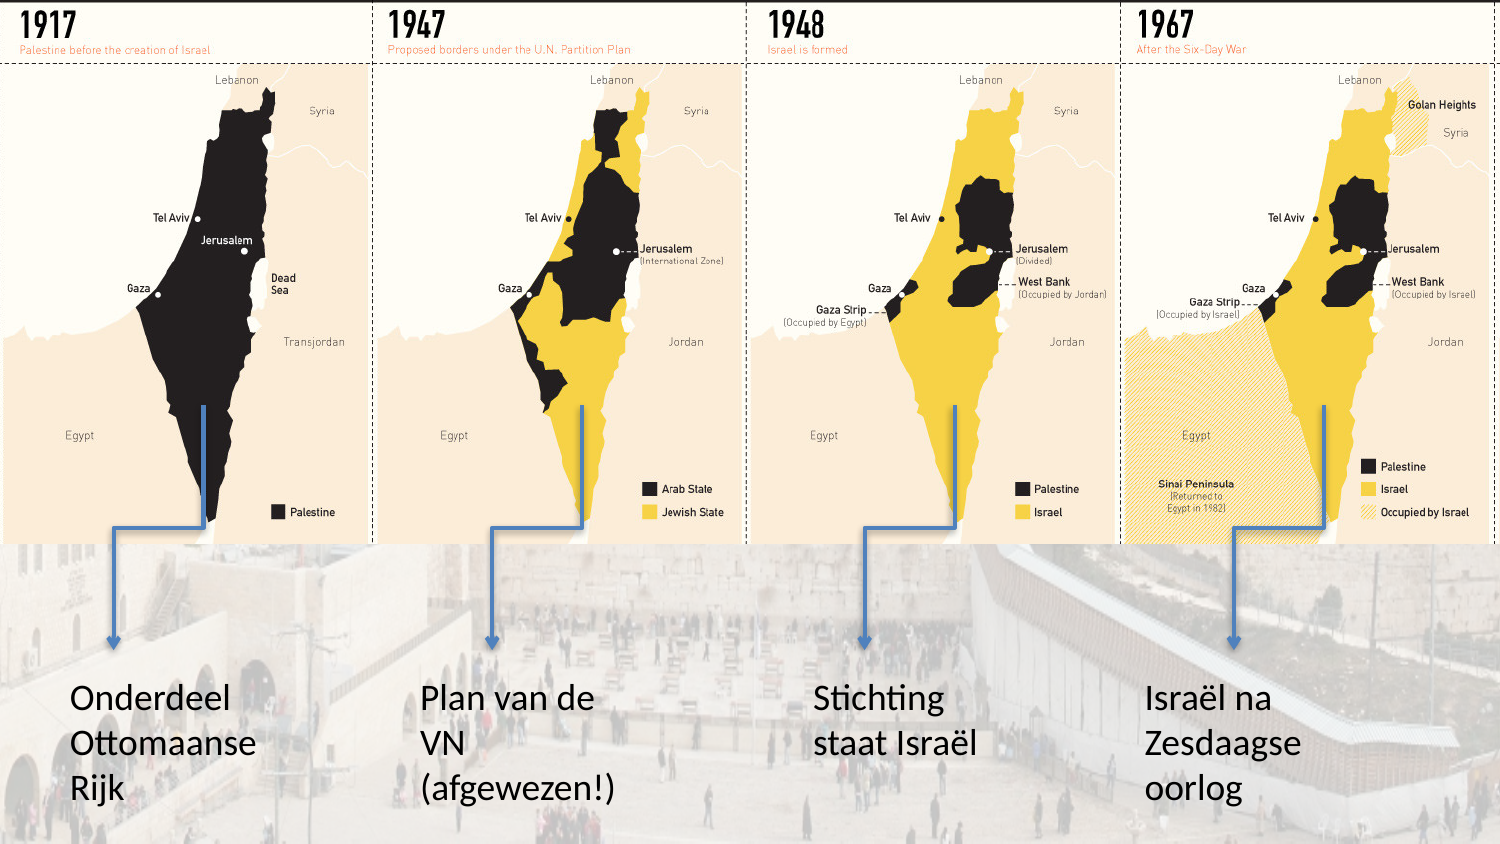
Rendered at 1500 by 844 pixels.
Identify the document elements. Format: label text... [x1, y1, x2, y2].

text_box Plan van de VN (afgewezen!) [405, 665, 647, 816]
text_box Onderdeel Ottomaanse Rijk [55, 665, 297, 816]
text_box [35, 482, 282, 573]
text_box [1156, 482, 1402, 573]
picture [0, 0, 1500, 544]
text_box Stichting staat Israël [798, 665, 1040, 771]
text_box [786, 482, 1033, 573]
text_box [414, 482, 660, 573]
text_box Israël na Zesdaagse oorlog [1129, 665, 1372, 816]
